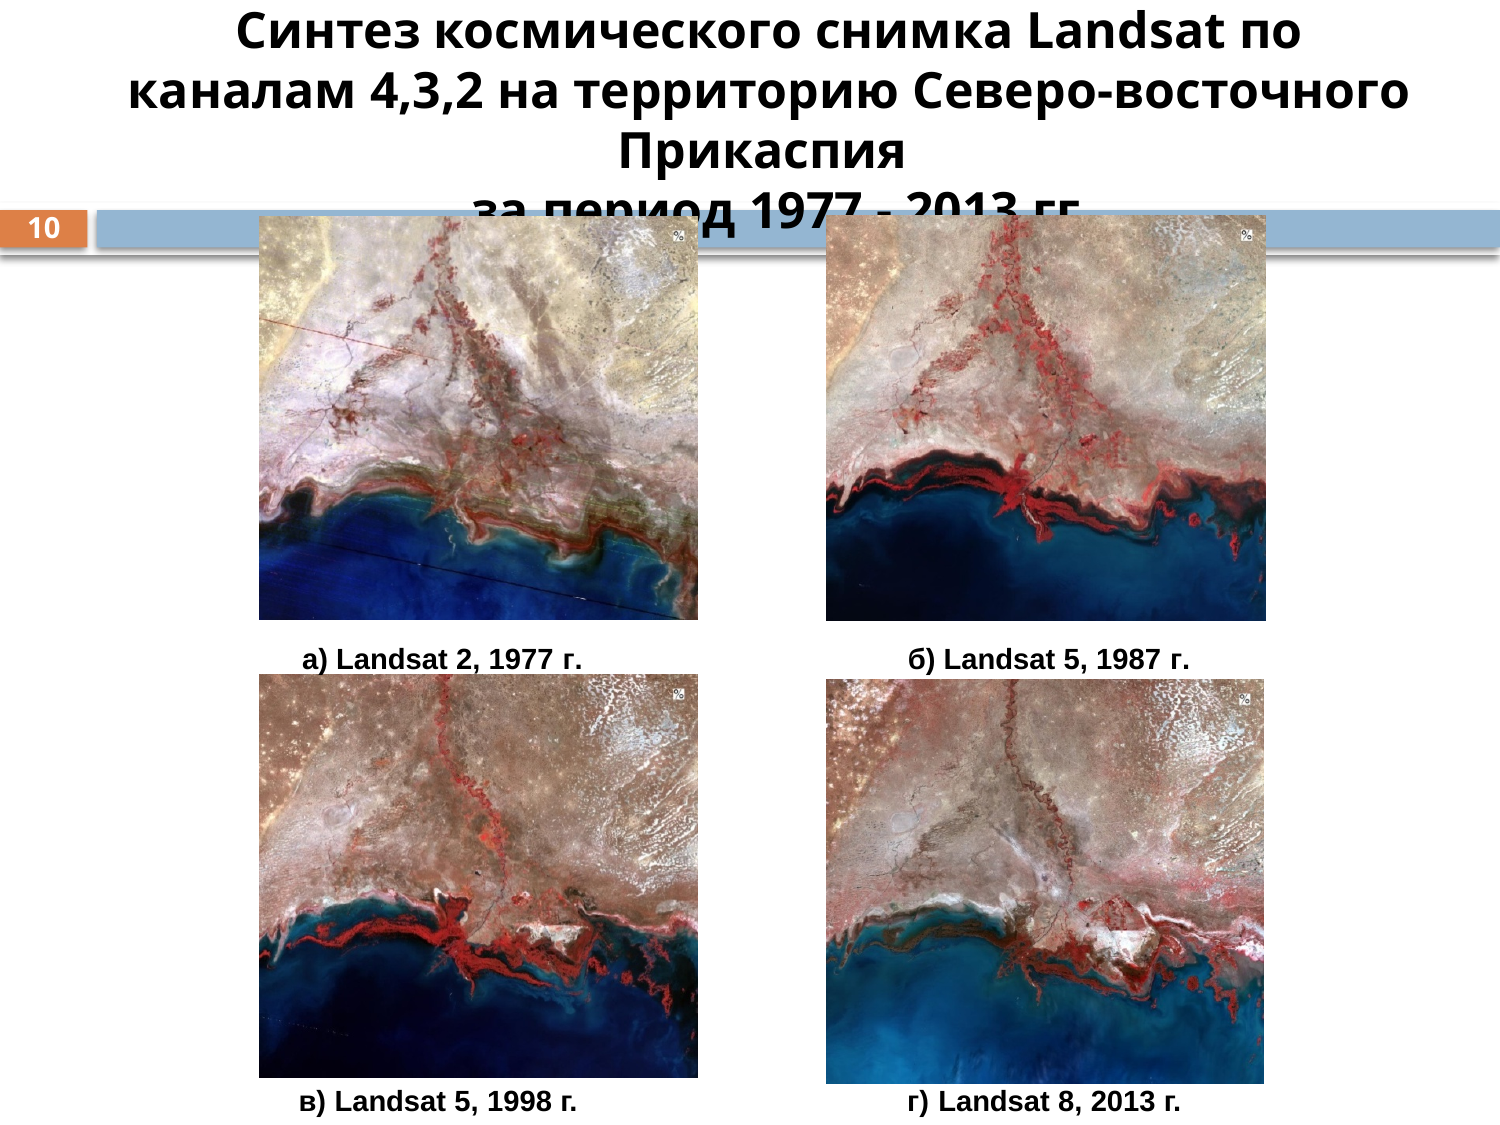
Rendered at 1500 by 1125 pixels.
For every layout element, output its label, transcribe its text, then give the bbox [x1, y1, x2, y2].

picture [258, 215, 698, 621]
title Синтез космического снимка Landsat по каналам 4,3,2 на территорию Северо-восточного Прикаспия за период 1977 - 2013 гг [100, 37, 1438, 200]
text_box в) Landsat 5, 1998 г. г) Landsat 8, 2013 г. [213, 1074, 1206, 1125]
text_box а) Landsat 2, 1977 г. б) Landsat 5, 1987 г. [287, 633, 1214, 683]
picture [258, 673, 698, 1079]
picture [825, 215, 1266, 622]
picture [825, 679, 1265, 1084]
slide_number 10 [0, 208, 88, 249]
